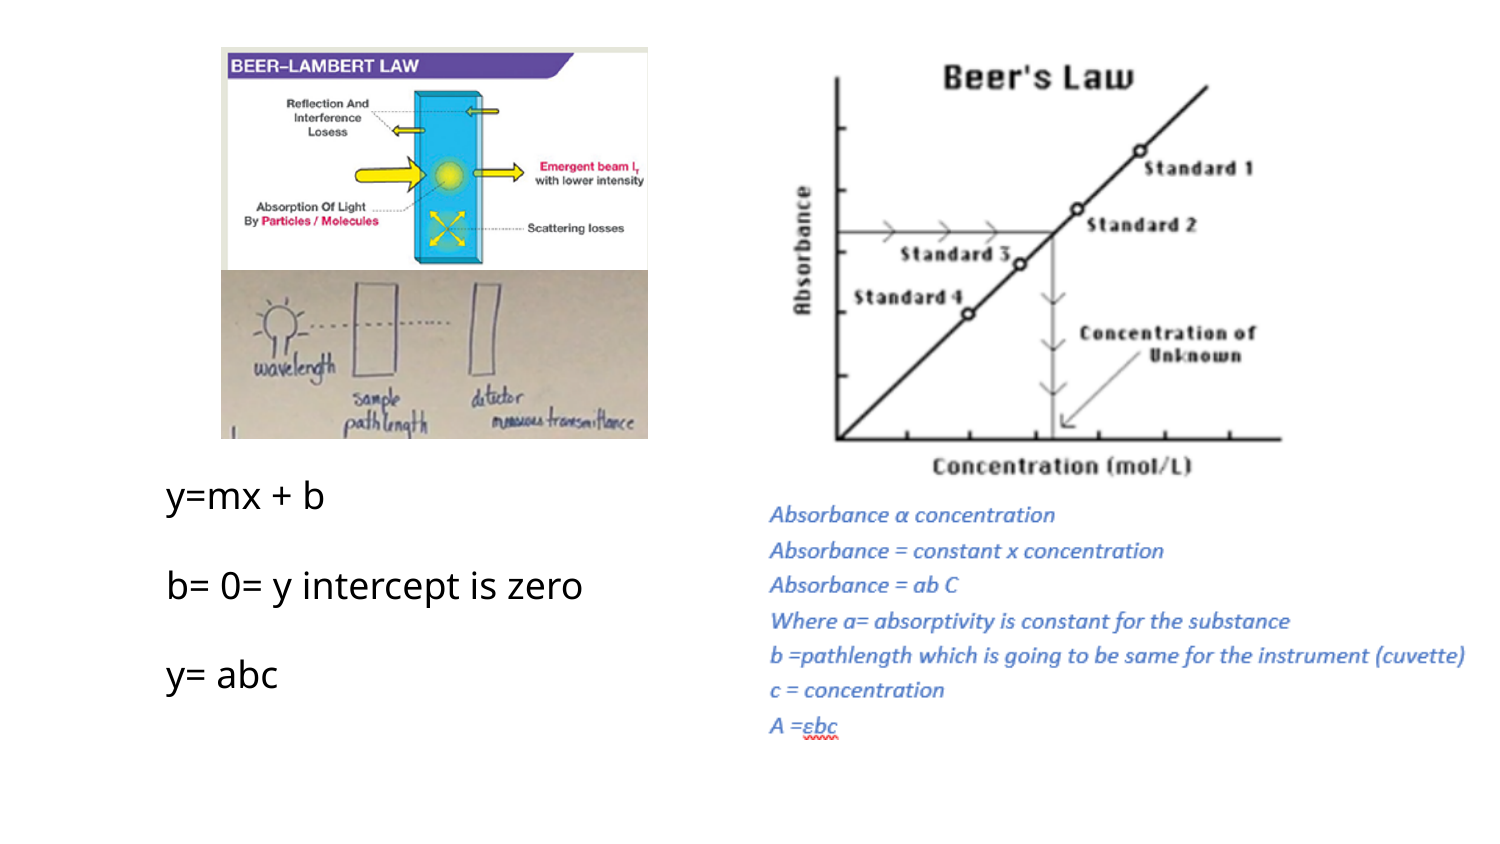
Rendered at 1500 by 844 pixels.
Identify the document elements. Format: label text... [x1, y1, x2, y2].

picture [220, 47, 648, 439]
picture [749, 49, 1476, 741]
text_box y= abc [151, 636, 636, 693]
text_box y=mx + b b= 0= y intercept is zero [151, 457, 636, 514]
